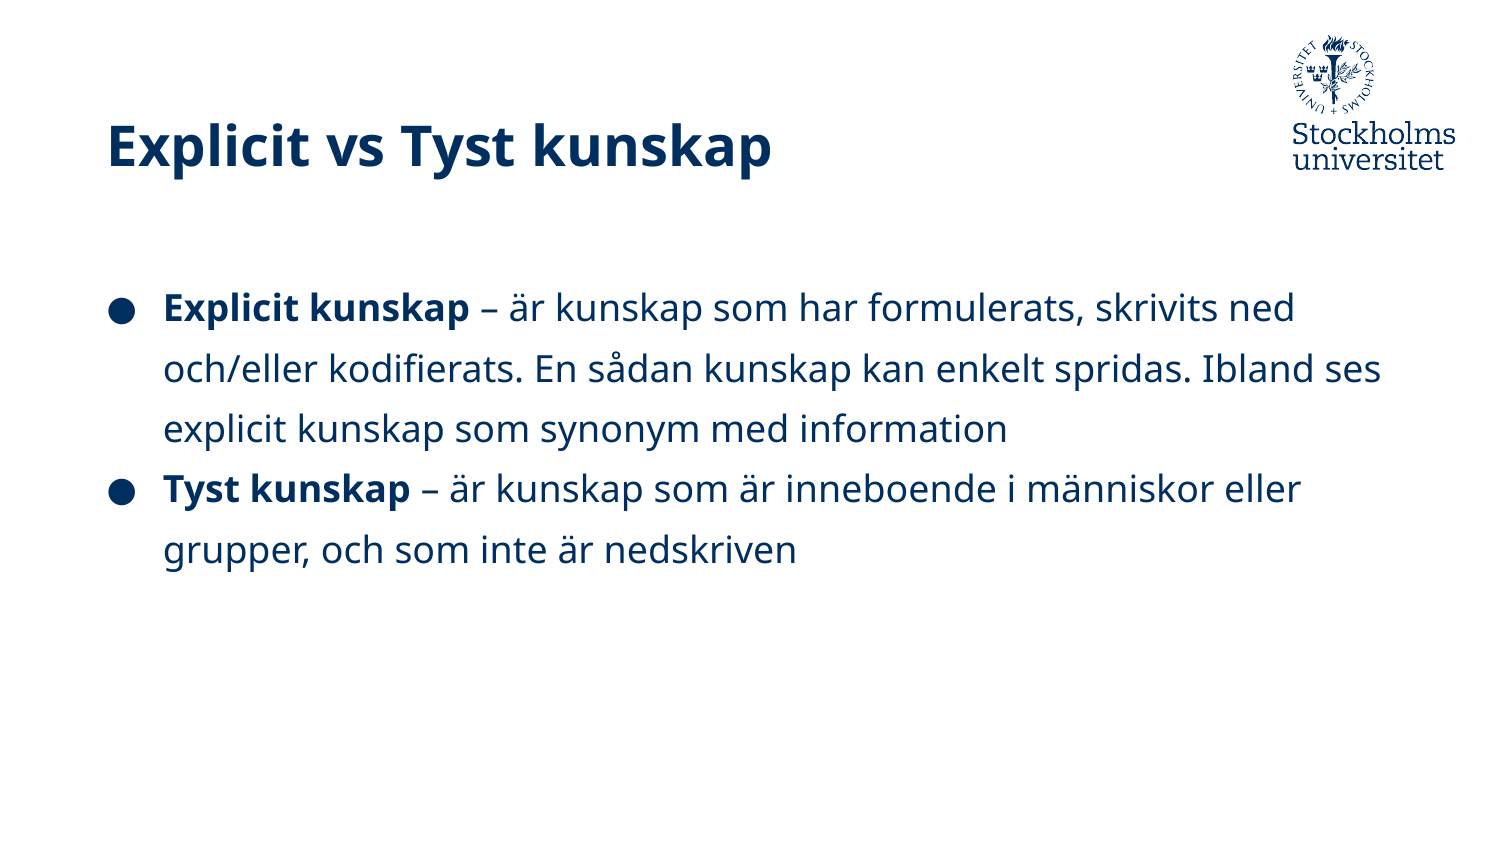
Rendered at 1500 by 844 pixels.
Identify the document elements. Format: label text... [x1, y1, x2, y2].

list Explicit kunskap – är kunskap som har formulerats, skrivits ned och/eller kodifierats. En sådan kunskap kan enkelt spridas. Ibland ses explicit kunskap som synonym med information Tyst kunskap – är kunskap som är inneboende i människor eller grupper, och som inte är nedskriven [91, 200, 1400, 844]
picture [1293, 35, 1455, 170]
title Explicit vs Tyst kunskap [91, 102, 1216, 200]
